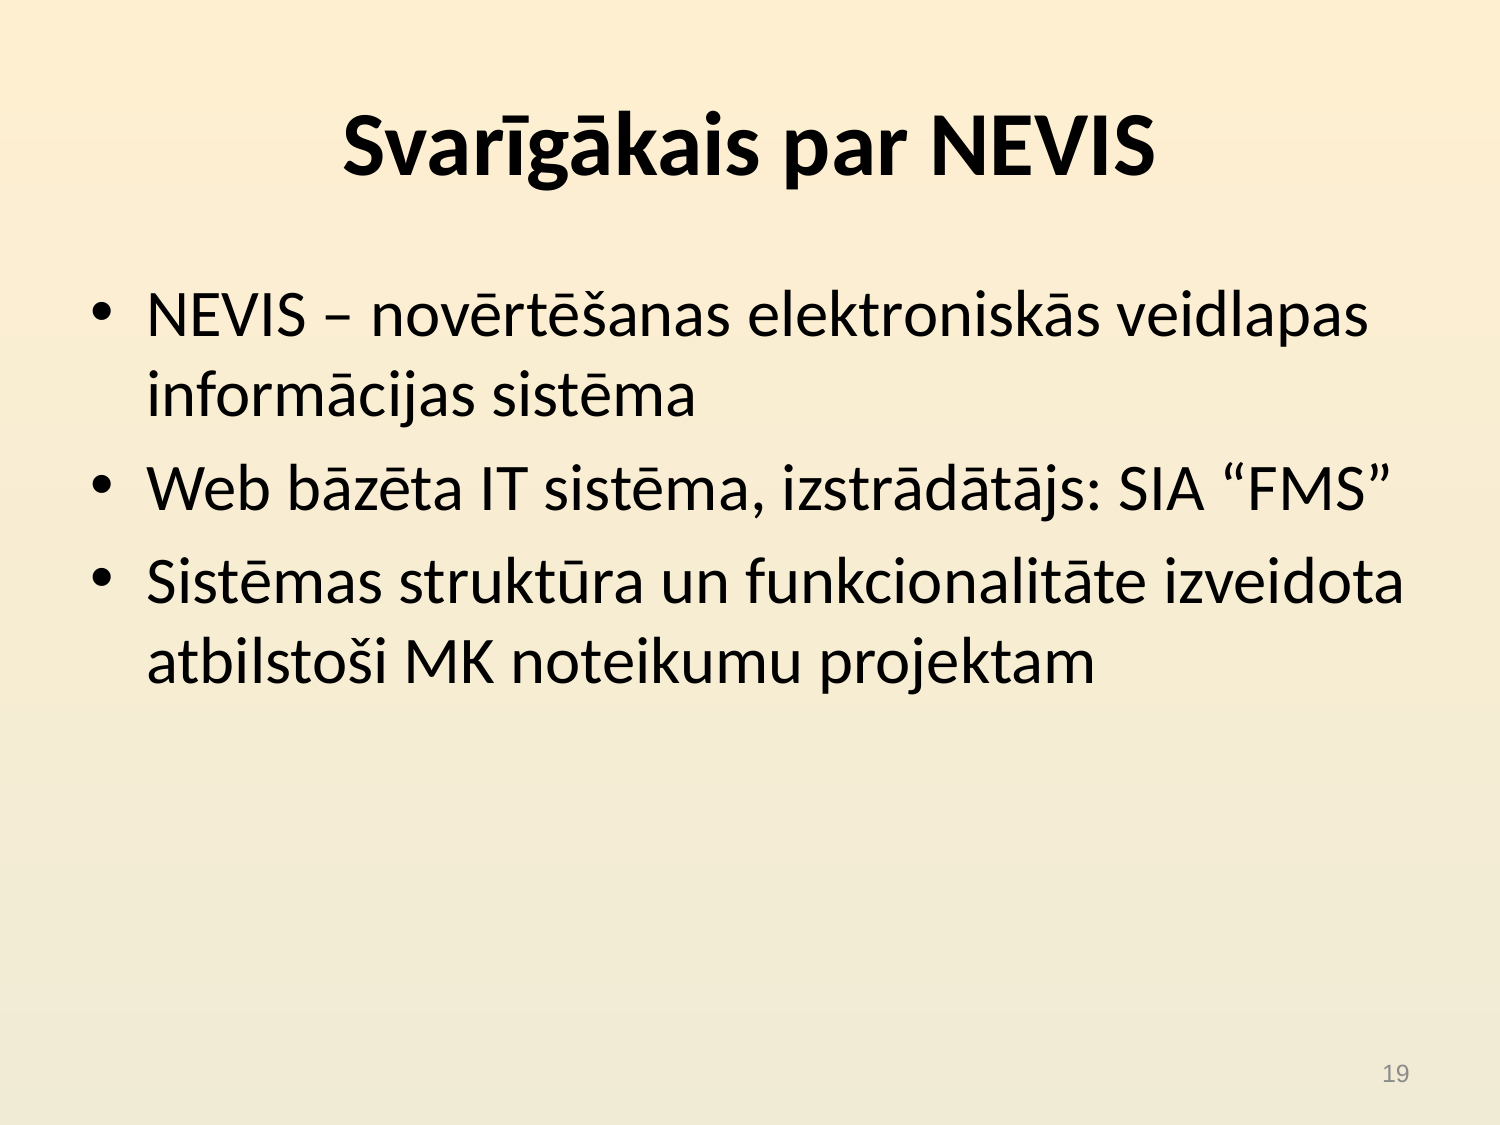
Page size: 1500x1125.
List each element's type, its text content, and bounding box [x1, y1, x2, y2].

title Svarīgākais par NEVIS [75, 45, 1425, 233]
slide_number 19 [1074, 1042, 1425, 1103]
list NEVIS – novērtēšanas elektroniskās veidlapas informācijas sistēma Web bāzēta IT sistēma, izstrādātājs: SIA “FMS” Sistēmas struktūra un funkcionalitāte izveidota atbilstoši MK noteikumu projektam [75, 262, 1425, 1005]
